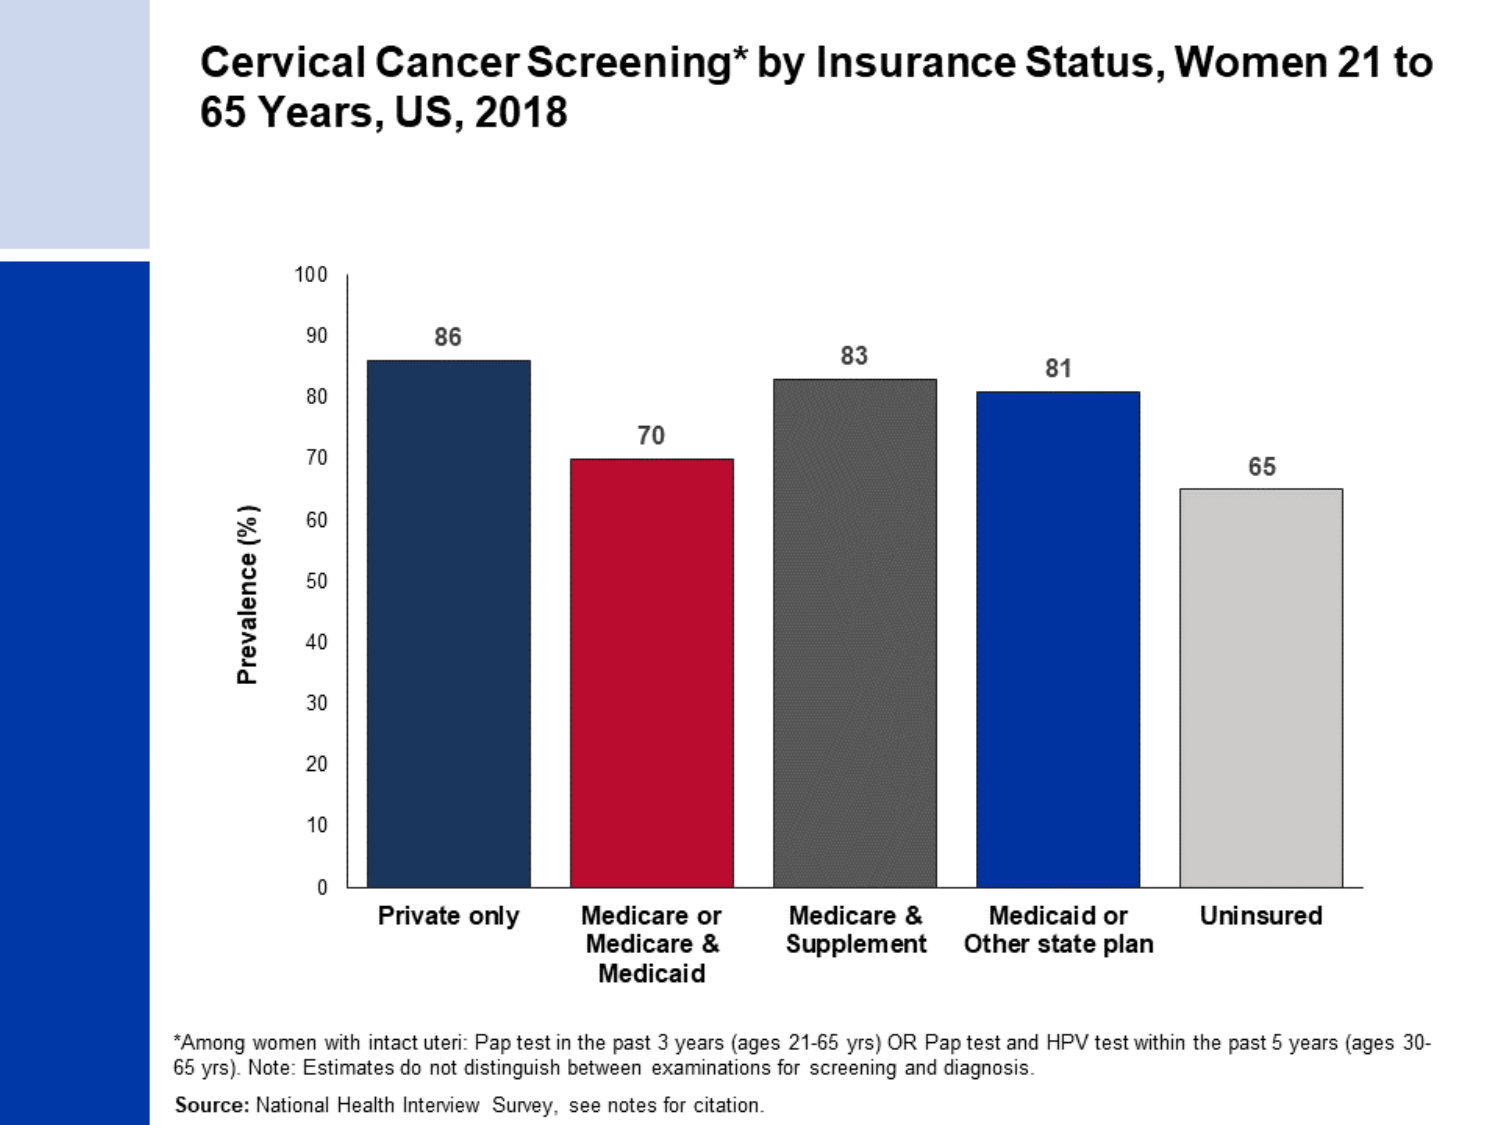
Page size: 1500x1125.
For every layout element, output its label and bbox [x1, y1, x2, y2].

list [0, 0, 1500, 1125]
